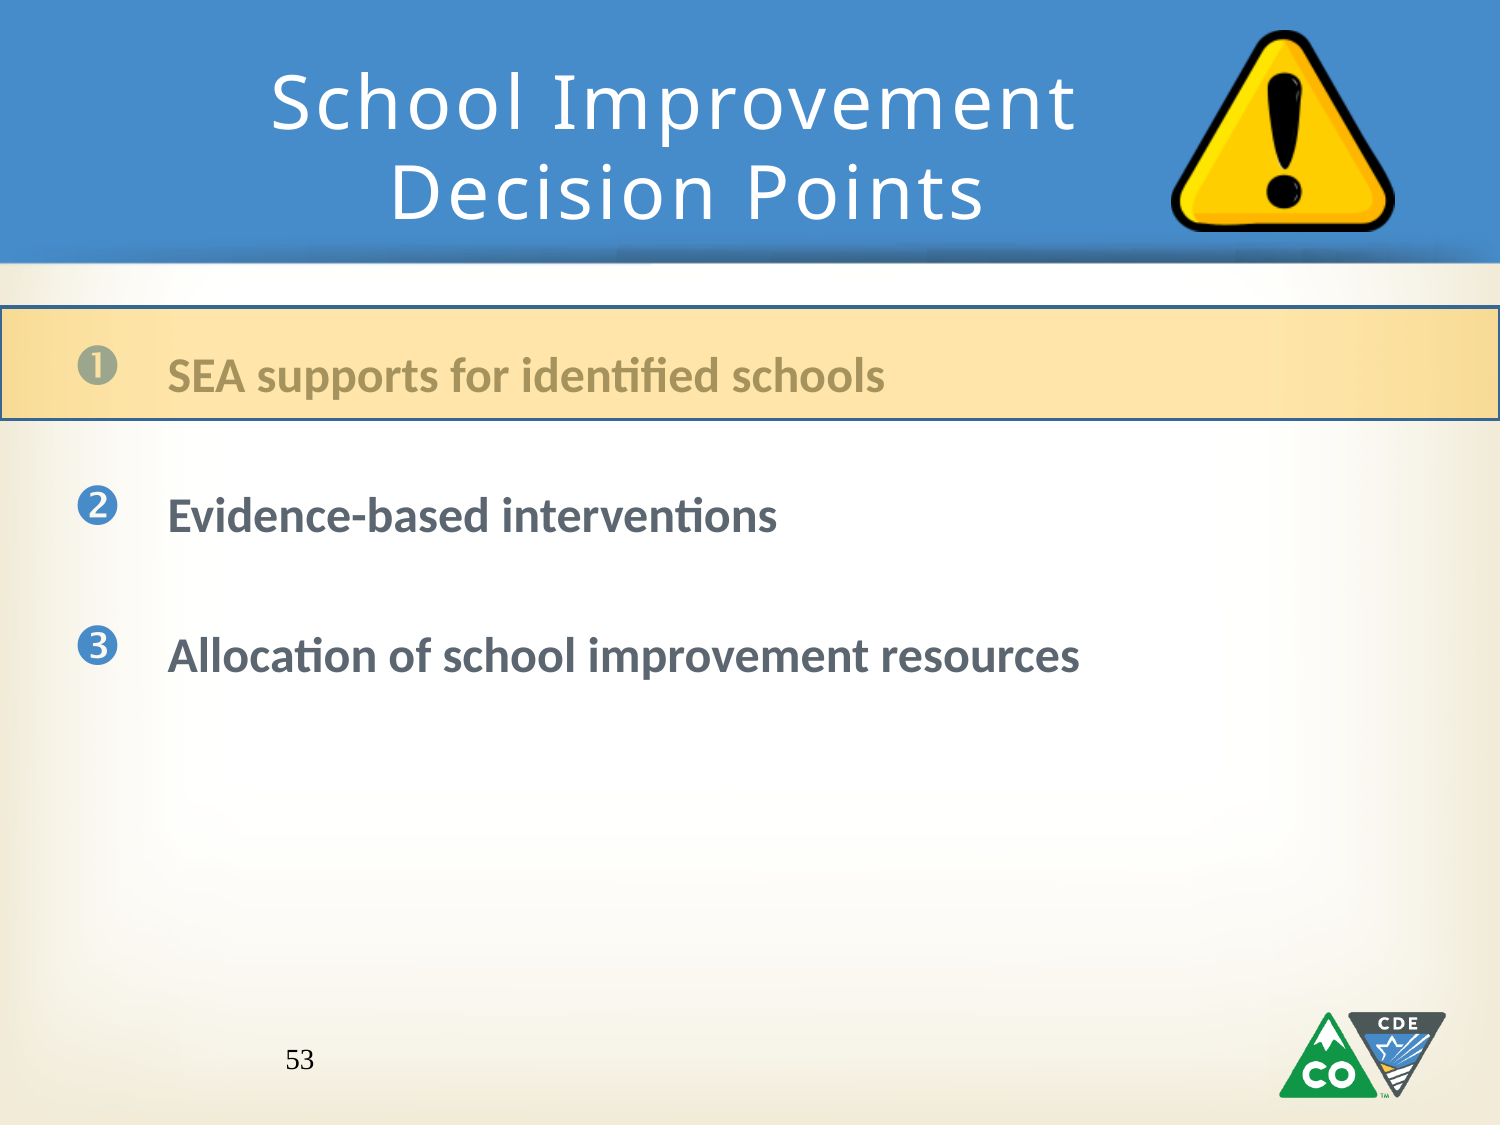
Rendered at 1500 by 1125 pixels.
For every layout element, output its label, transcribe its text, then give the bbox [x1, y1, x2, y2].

picture [0, 421, 1500, 1125]
picture [0, 0, 1500, 305]
text_box [0, 305, 1500, 421]
list SEA supports for identified schools Evidence-based interventions Allocation of school improvement resources [58, 421, 1438, 1058]
title School Improvement Decision Points [0, 58, 1166, 232]
footer 53 [62, 1027, 538, 1088]
